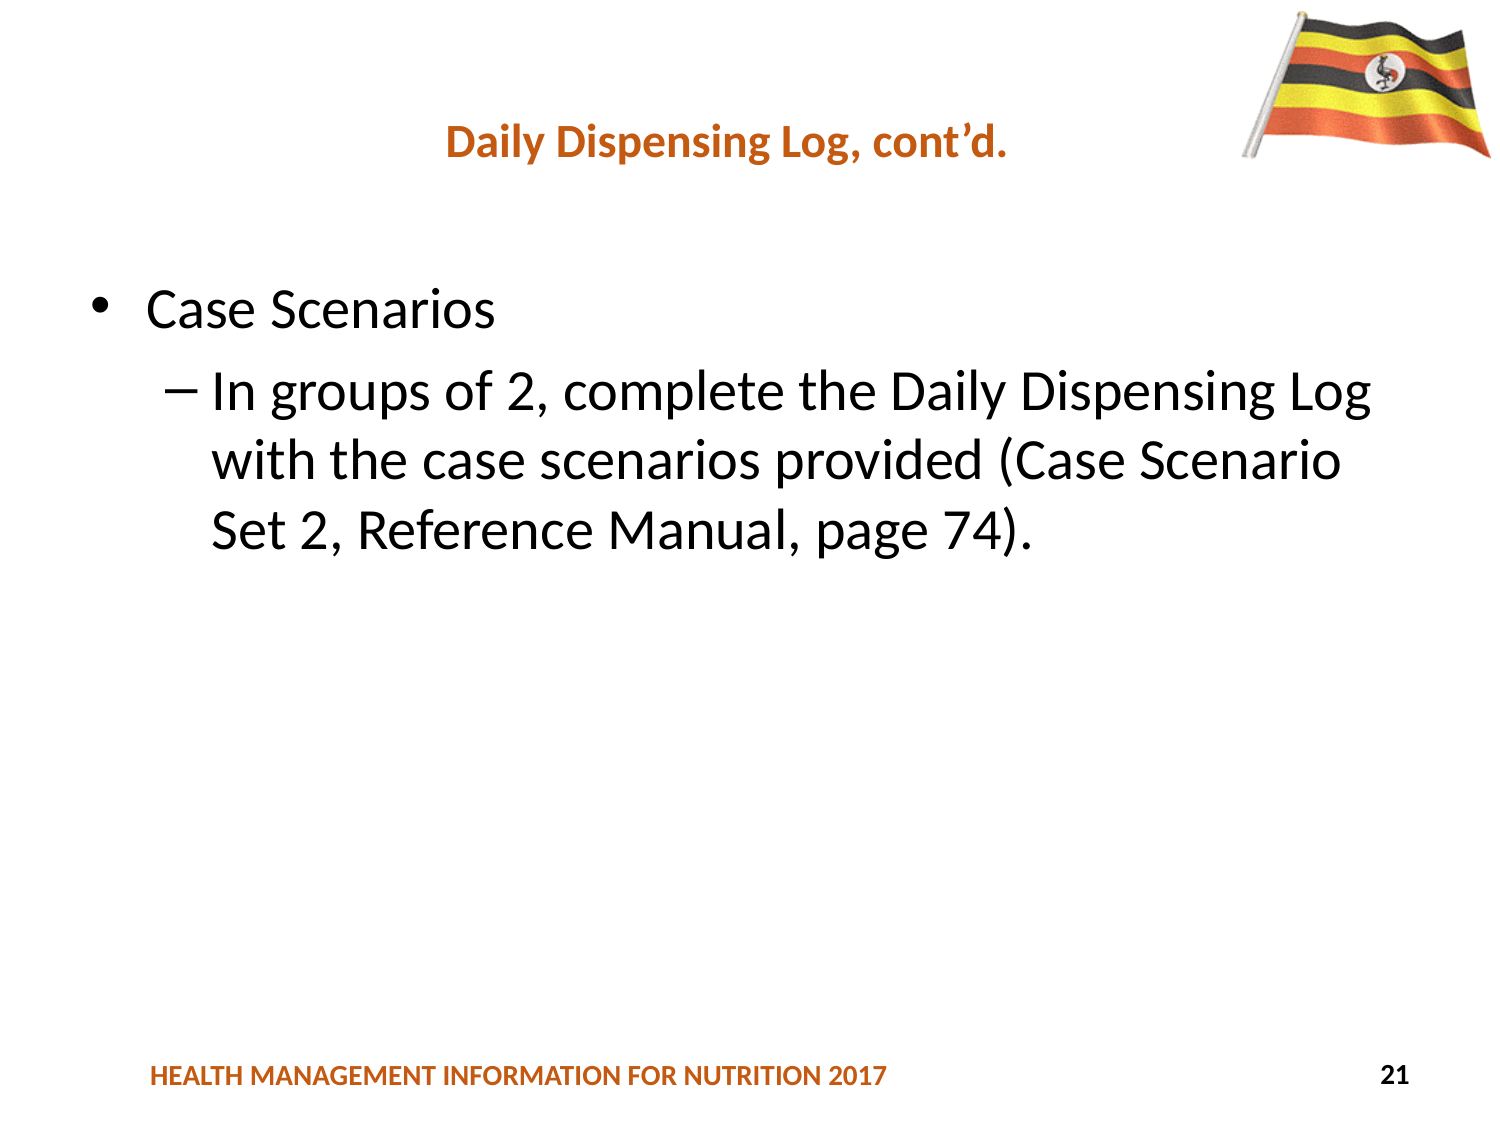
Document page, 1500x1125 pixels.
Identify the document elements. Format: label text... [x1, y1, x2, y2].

picture [1239, 7, 1500, 161]
title Daily Dispensing Log, cont’d. [29, 45, 1425, 233]
text_box 21 [1281, 1043, 1425, 1103]
list Case Scenarios In groups of 2, complete the Daily Dispensing Log with the case scenarios provided (Case Scenario Set 2, Reference Manual, page 74). [75, 262, 1425, 1005]
slide_number 122 [1074, 1042, 1425, 1103]
